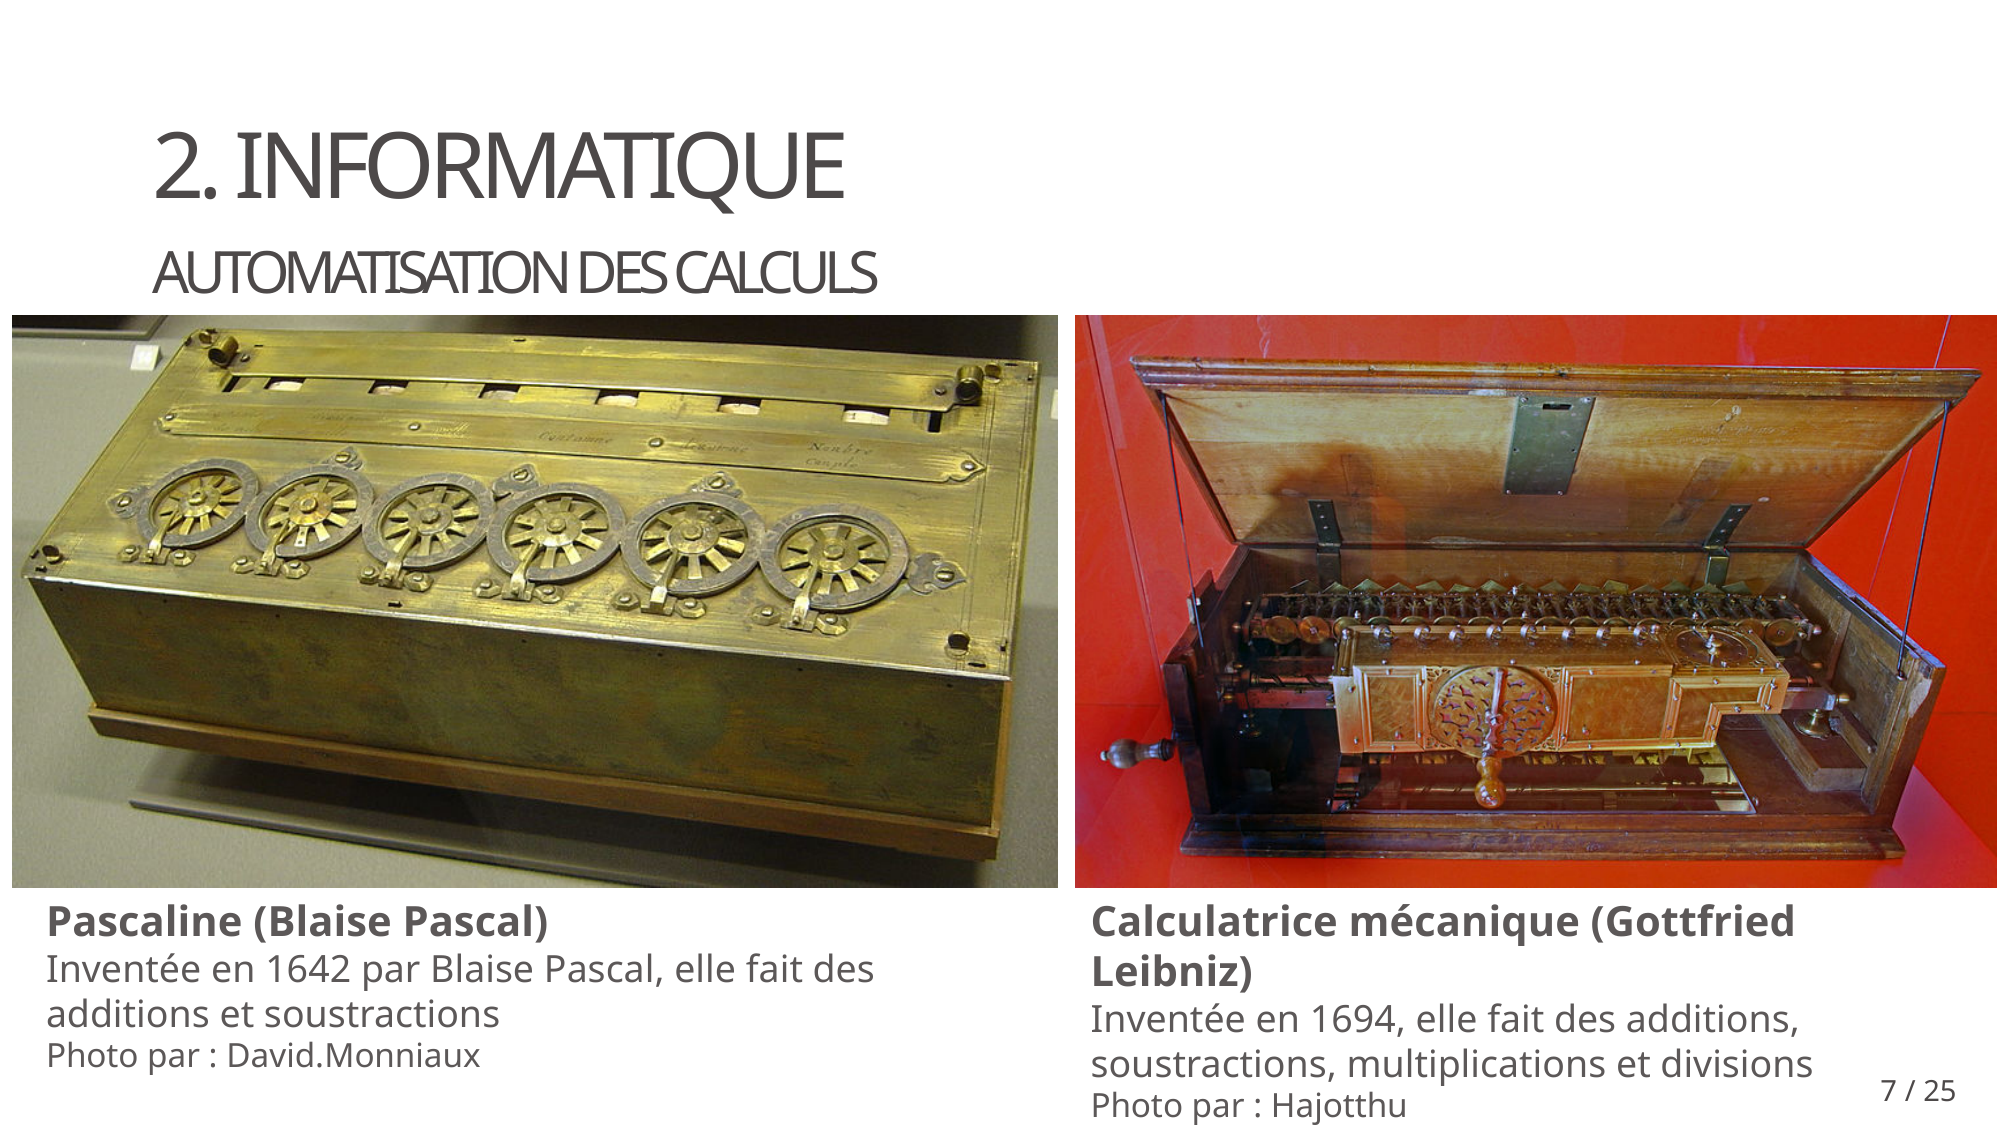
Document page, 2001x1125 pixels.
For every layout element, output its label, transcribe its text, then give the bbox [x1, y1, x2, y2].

picture [1075, 315, 1997, 888]
picture [12, 315, 1058, 888]
text_box Calculatrice mécanique (Gottfried Leibniz) Inventée en 1694, elle fait des additions, soustractions, multiplications et divisions Photo par : Hajotthu [1075, 888, 1945, 1125]
text_box Pascaline (Blaise Pascal) Inventée en 1642 par Blaise Pascal, elle fait des additions et soustractions Photo par : David.Monniaux [31, 888, 1049, 1082]
text_box Automatisation des calculs [137, 233, 1749, 316]
title 2. Informatique [137, 59, 1863, 278]
